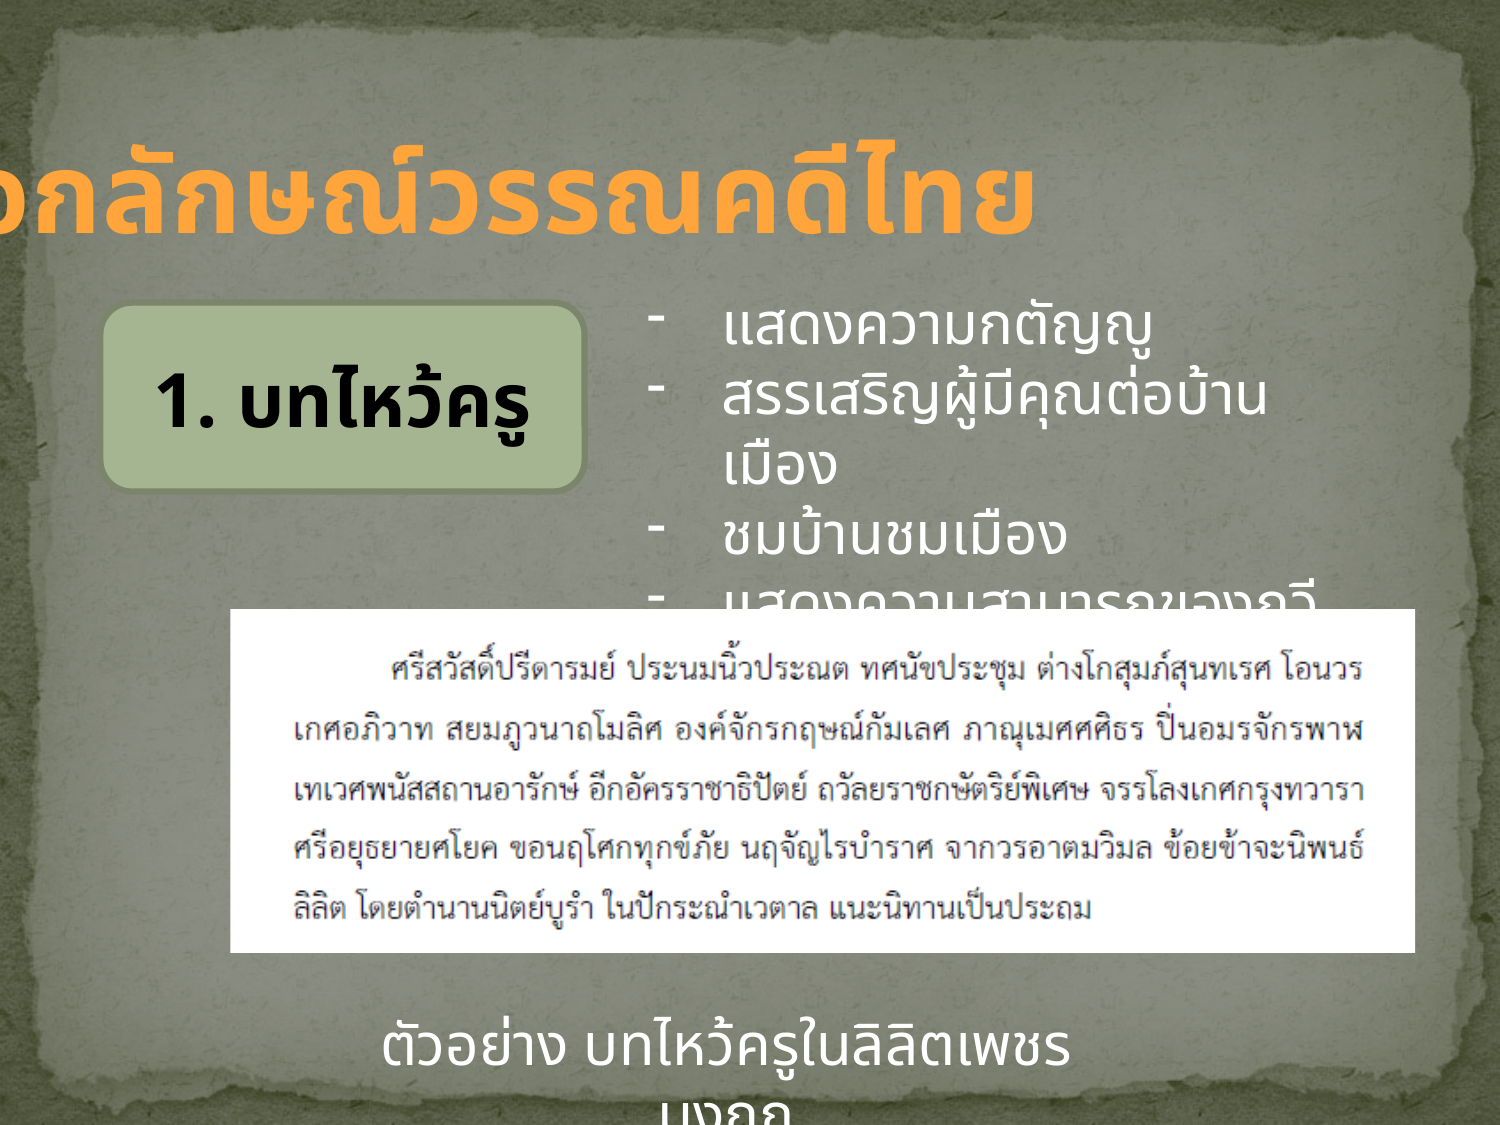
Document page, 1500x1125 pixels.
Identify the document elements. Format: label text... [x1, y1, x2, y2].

text_box 1. บทไหว้ครู [97, 299, 588, 495]
picture [230, 609, 1416, 953]
text_box ตัวอย่าง บทไหว้ครูในลิลิตเพชรมงกุฎ [324, 999, 1128, 1125]
text_box เอกลักษณ์วรรณคดีไทย [0, 113, 1056, 264]
text_box แสดงความกตัญญู สรรเสริญผู้มีคุณต่อบ้านเมือง ชมบ้านชมเมือง แสดงความสามารถของกวี [631, 278, 1400, 599]
